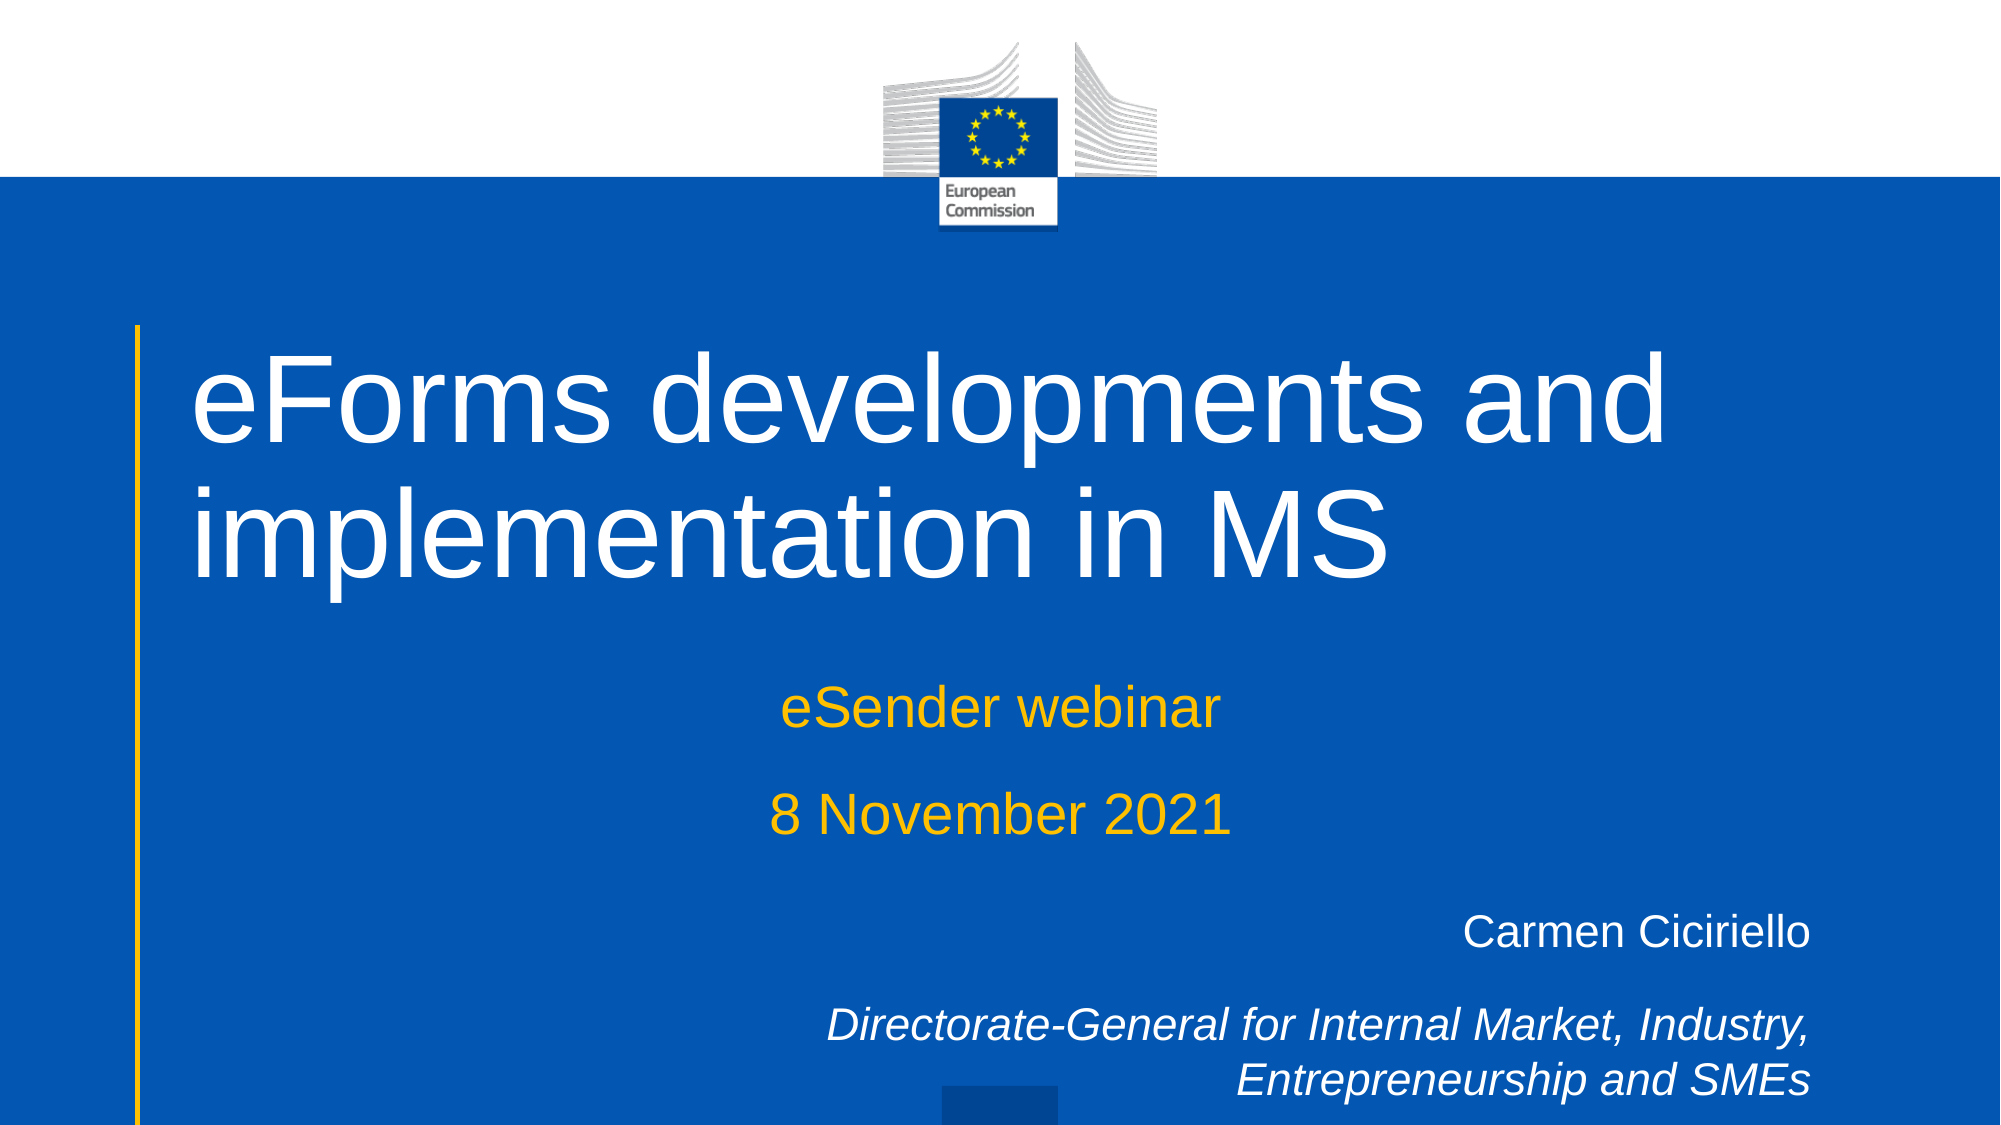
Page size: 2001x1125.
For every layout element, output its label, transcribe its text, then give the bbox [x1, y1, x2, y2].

title eForms developments and implementation in MS [175, 326, 1827, 661]
picture [883, 42, 1157, 232]
list Carmen Ciciriello Directorate-General for Internal Market, Industry, Entrepreneurship and SMEs [787, 894, 1827, 982]
subtitle eSender webinar 8 November 2021 [175, 661, 1827, 769]
